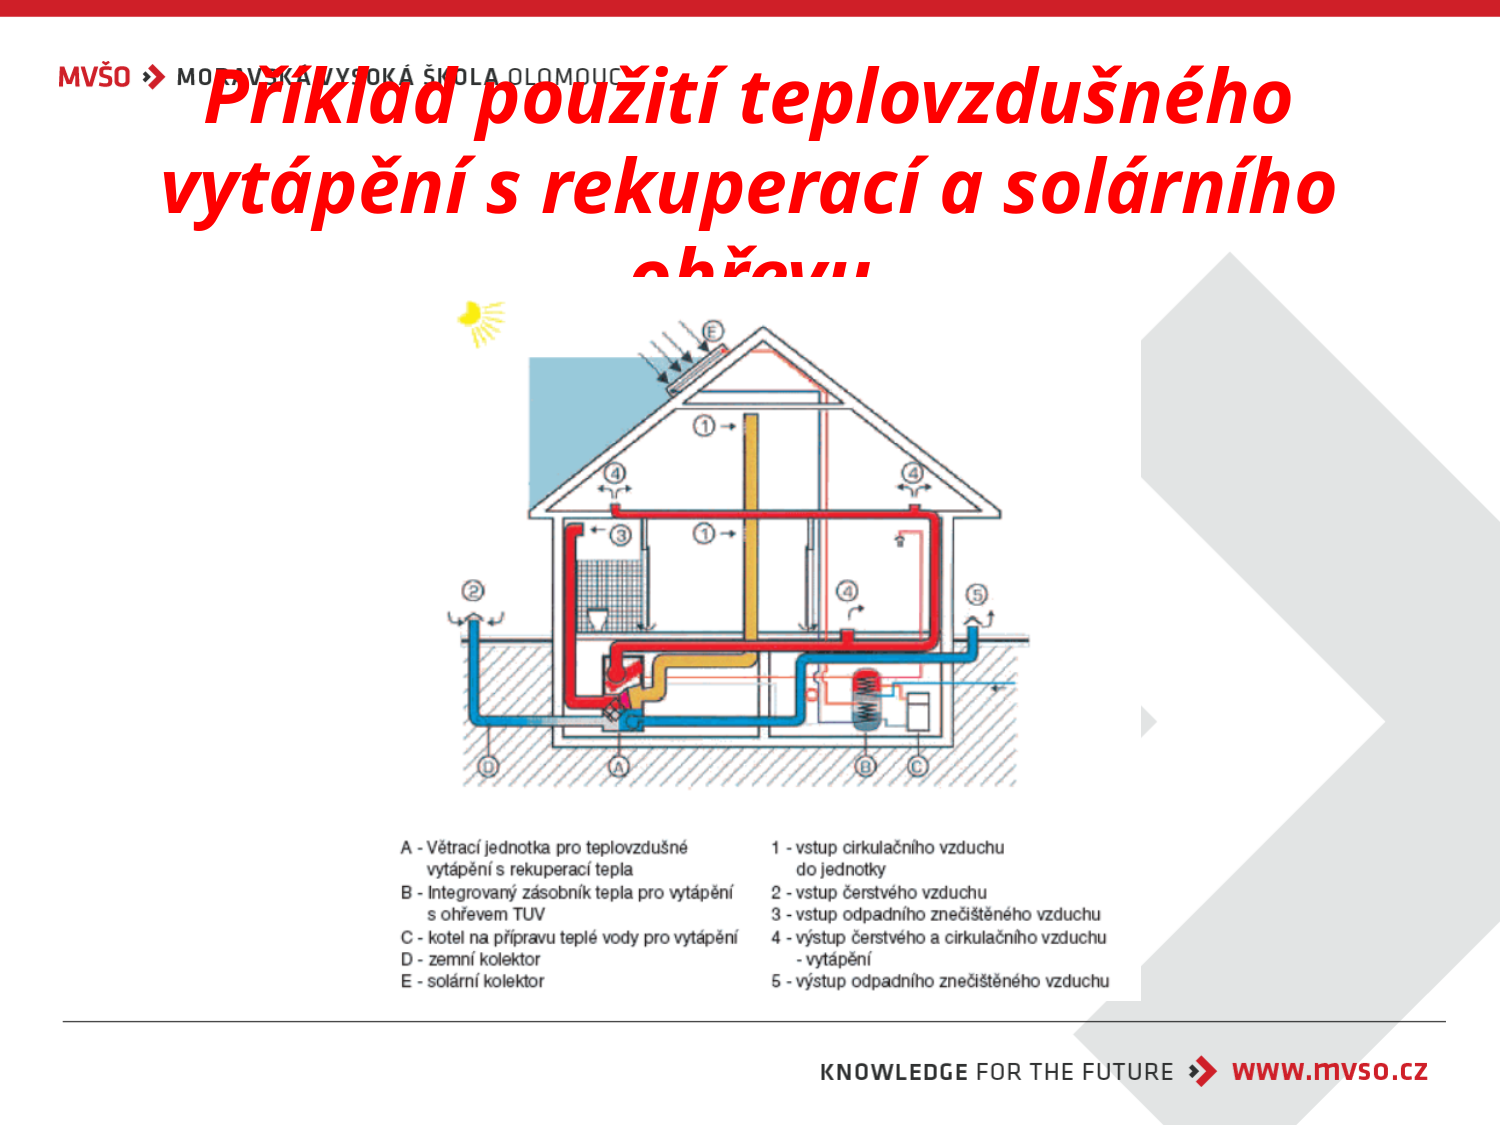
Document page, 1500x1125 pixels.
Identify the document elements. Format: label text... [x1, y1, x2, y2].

picture [0, 0, 1500, 1125]
title Příklad použití teplovzdušného vytápění s rekuperací a solárního ohřevu [75, 89, 1425, 278]
